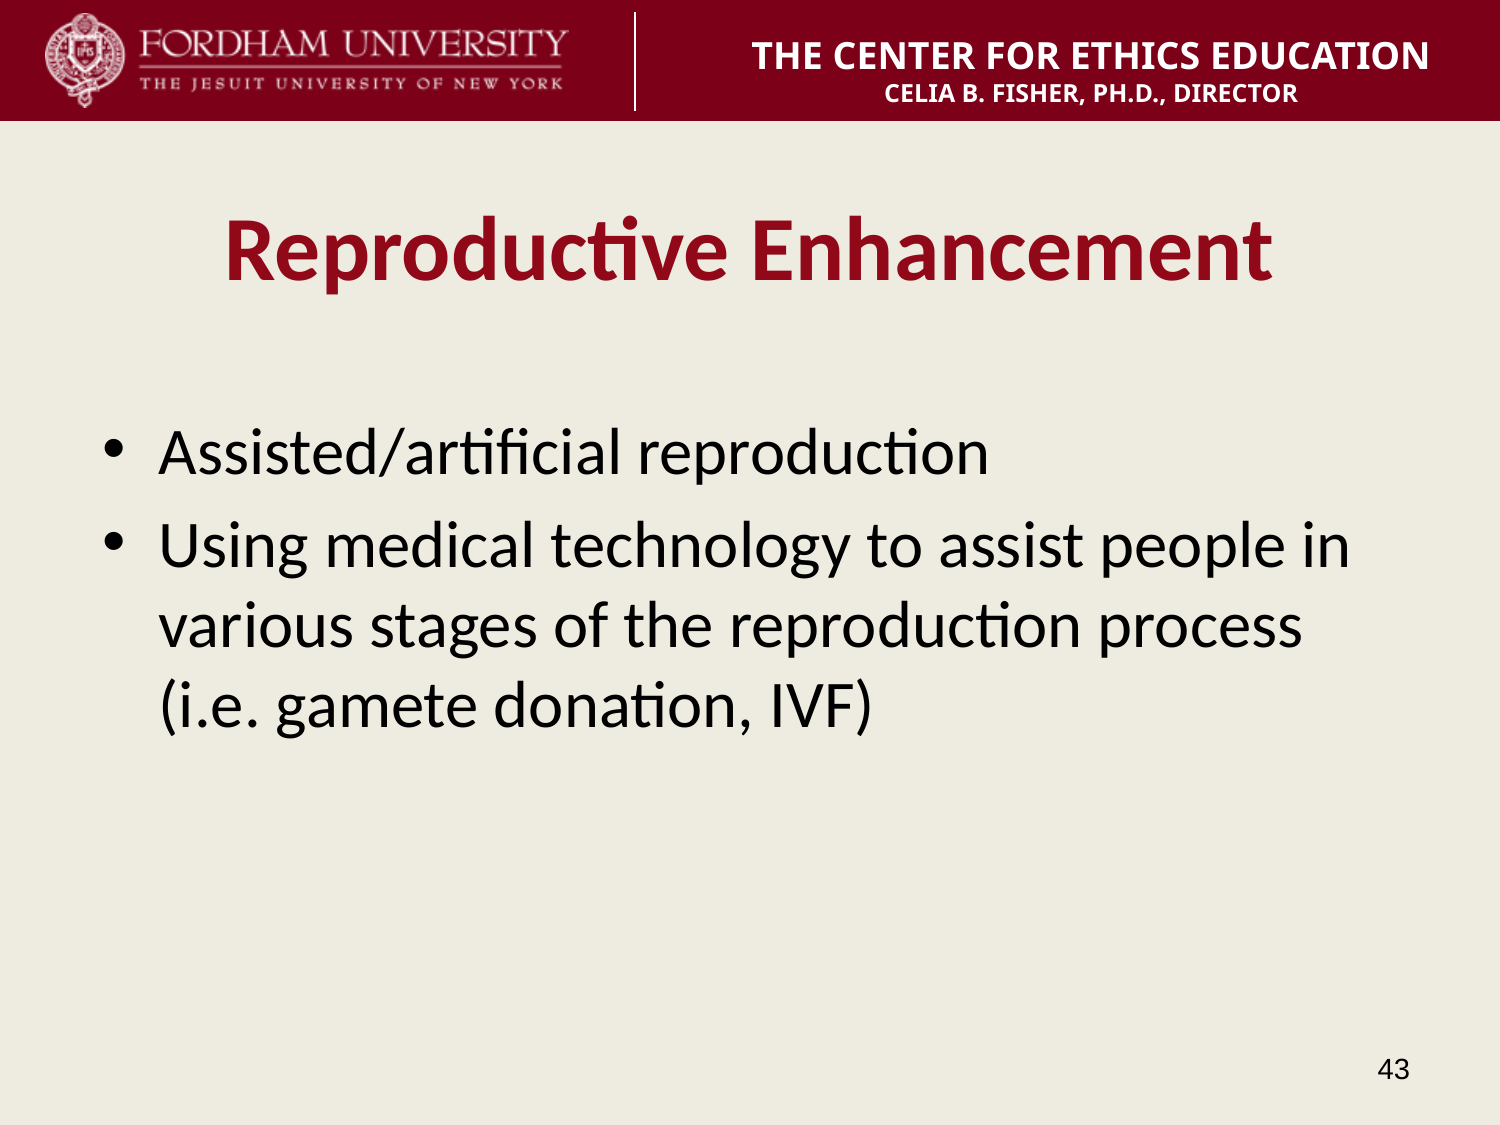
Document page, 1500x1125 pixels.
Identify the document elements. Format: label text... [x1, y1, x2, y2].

picture [45, 1, 569, 108]
list Assisted/artificial reproduction Using medical technology to assist people in various stages of the reproduction process (i.e. gamete donation, IVF) [87, 399, 1425, 1025]
title Reproductive Enhancement [75, 149, 1425, 338]
slide_number 43 [1074, 1042, 1425, 1103]
